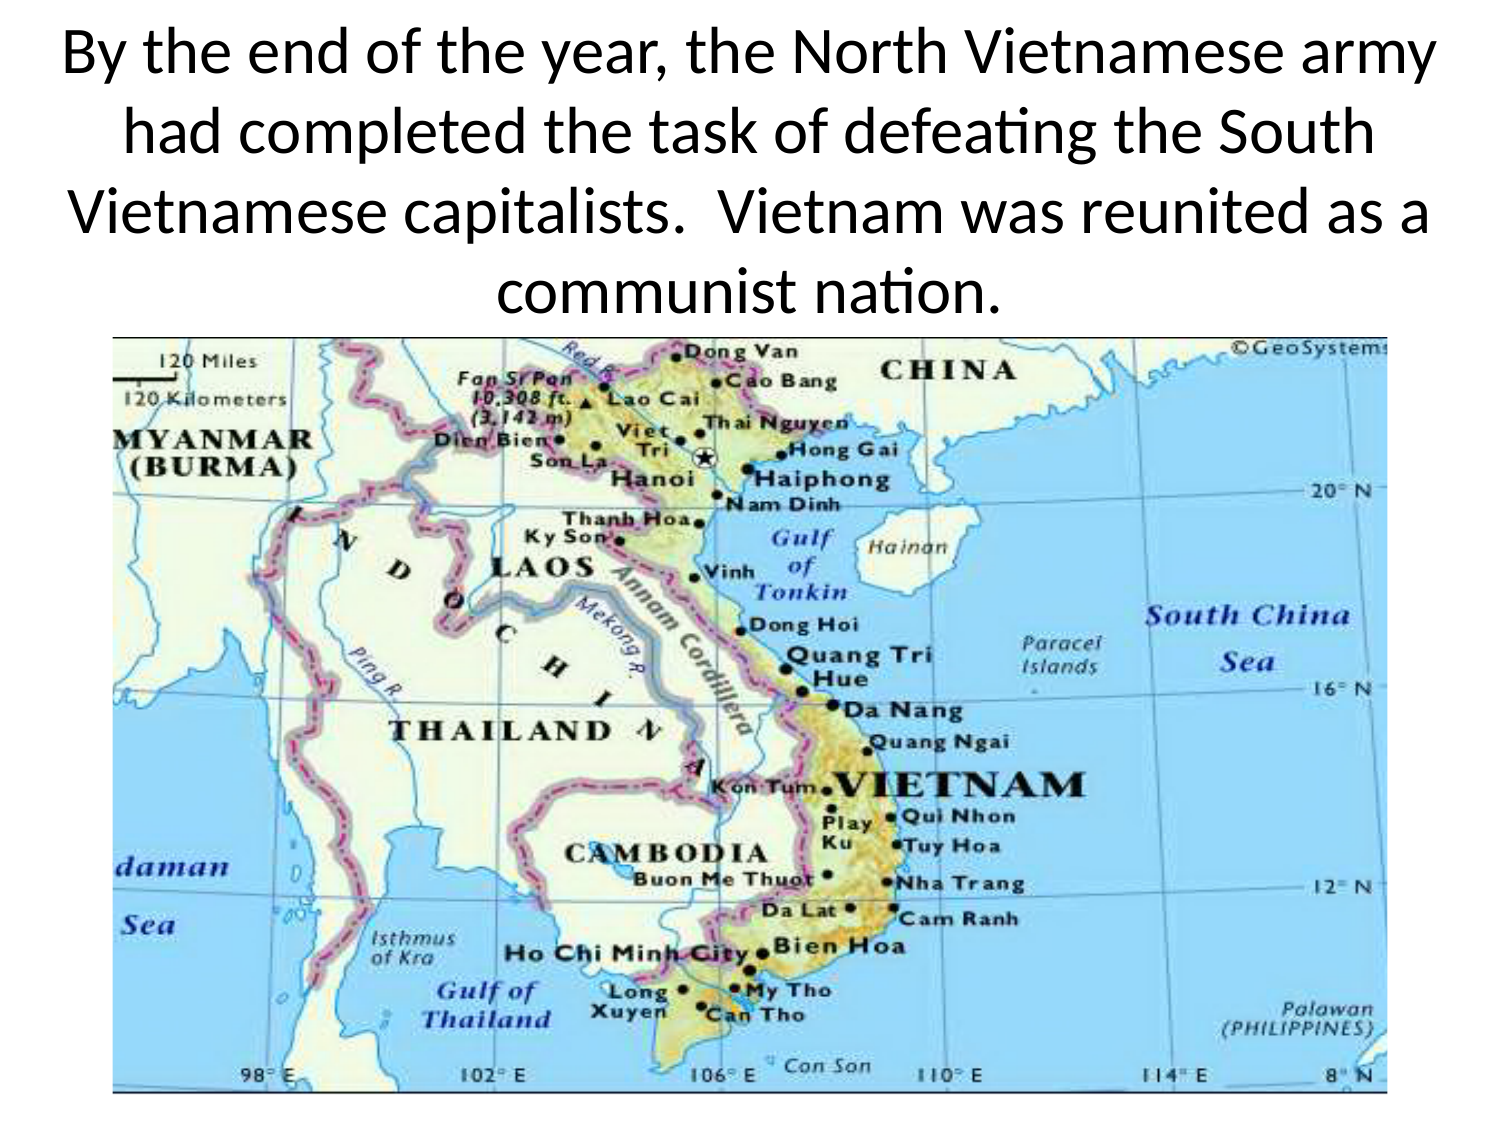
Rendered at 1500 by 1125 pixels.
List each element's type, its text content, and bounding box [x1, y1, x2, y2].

picture [112, 337, 1388, 1101]
text_box By the end of the year, the North Vietnamese army had completed the task of defeating the South Vietnamese capitalists. Vietnam was reunited as a communist nation. [0, 0, 1500, 335]
